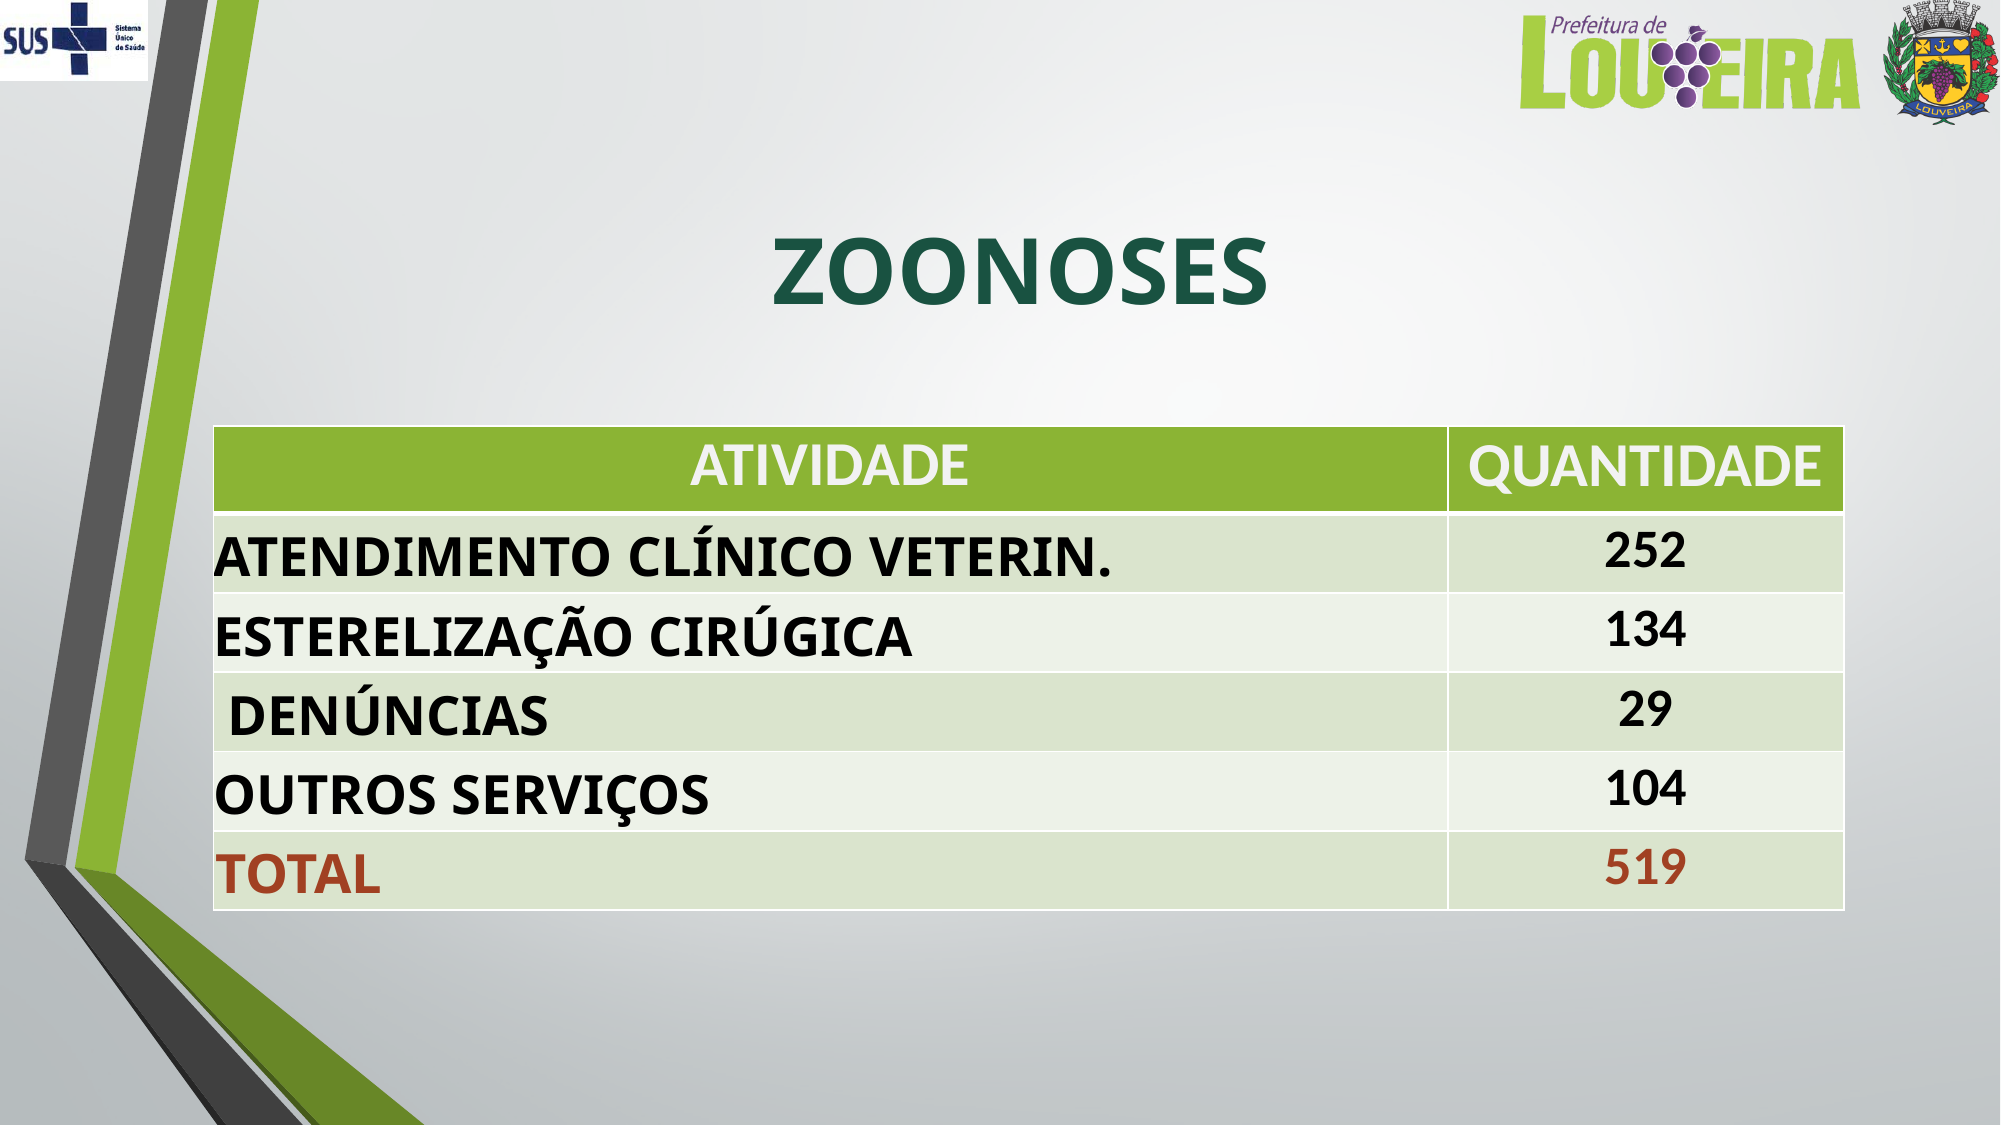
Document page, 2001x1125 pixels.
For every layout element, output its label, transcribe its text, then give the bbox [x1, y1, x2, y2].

picture [1520, 0, 2000, 125]
table_cell 519 [1449, 832, 1843, 909]
table_cell OUTROS SERVIÇOS [214, 752, 1447, 830]
table_cell DENÚNCIAS [214, 673, 1447, 751]
table_cell TOTAL [214, 832, 1447, 909]
table_cell 252 [1449, 516, 1843, 592]
title ZOONOSES [200, 124, 1844, 412]
table_header ATIVIDADE [214, 427, 1447, 511]
table_cell 134 [1449, 594, 1843, 671]
table_cell 104 [1449, 752, 1843, 830]
table_cell ESTERELIZAÇÃO CIRÚGICA [214, 594, 1447, 671]
table_cell ATENDIMENTO CLÍNICO VETERIN. [214, 516, 1447, 592]
table_cell 29 [1449, 673, 1843, 751]
table_header QUANTIDADE [1449, 427, 1843, 511]
picture [0, 0, 148, 81]
